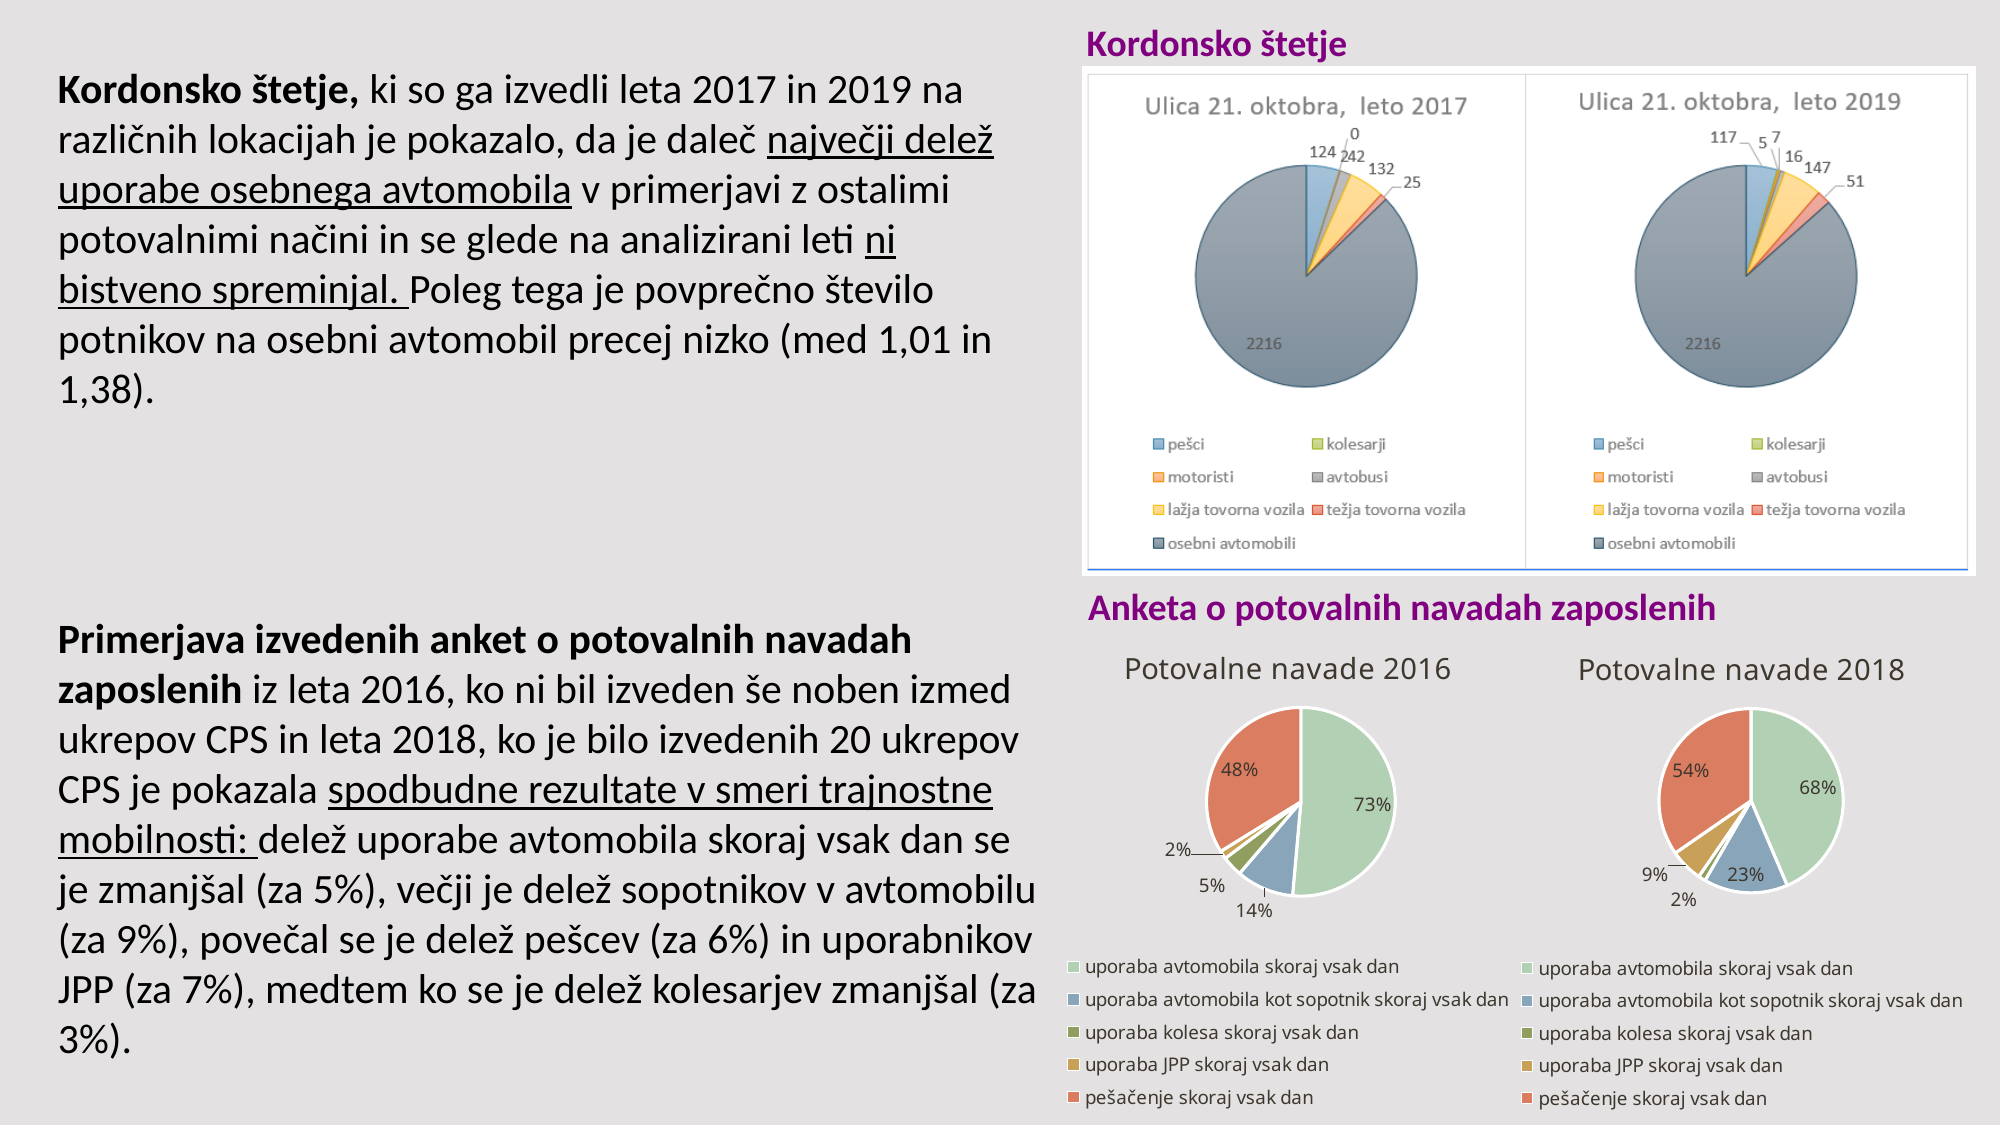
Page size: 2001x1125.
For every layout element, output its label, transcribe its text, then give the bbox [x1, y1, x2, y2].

text_box Kordonsko štetje, ki so ga izvedli leta 2017 in 2019 na različnih lokacijah je pokazalo, da je daleč največji delež uporabe osebnega avtomobila v primerjavi z ostalimi potovalnimi načini in se glede na analizirani leti ni bistveno spreminjal. Poleg tega je povprečno število potnikov na osebni avtomobil precej nizko (med 1,01 in 1,38). Primerjava izvedenih anket o potovalnih navadah zaposlenih iz leta 2016, ko ni bil izveden še noben izmed ukrepov CPS in leta 2018, ko je bilo izvedenih 20 ukrepov CPS je pokazala spodbudne rezultate v smeri trajnostne mobilnosti: delež uporabe avtomobila skoraj vsak dan se je zmanjšal (za 5%), večji je delež sopotnikov v avtomobilu (za 9%), povečal se je delež pešcev (za 6%) in uporabnikov JPP (za 7%), medtem ko se je delež kolesarjev zmanjšal (za 3%). [43, 54, 1059, 1125]
text_box Kordonsko štetje [1071, 11, 1363, 72]
chart [1035, 621, 1999, 1118]
picture [1082, 66, 1976, 576]
text_box Anketa o potovalnih navadah zaposlenih [1073, 575, 1733, 622]
